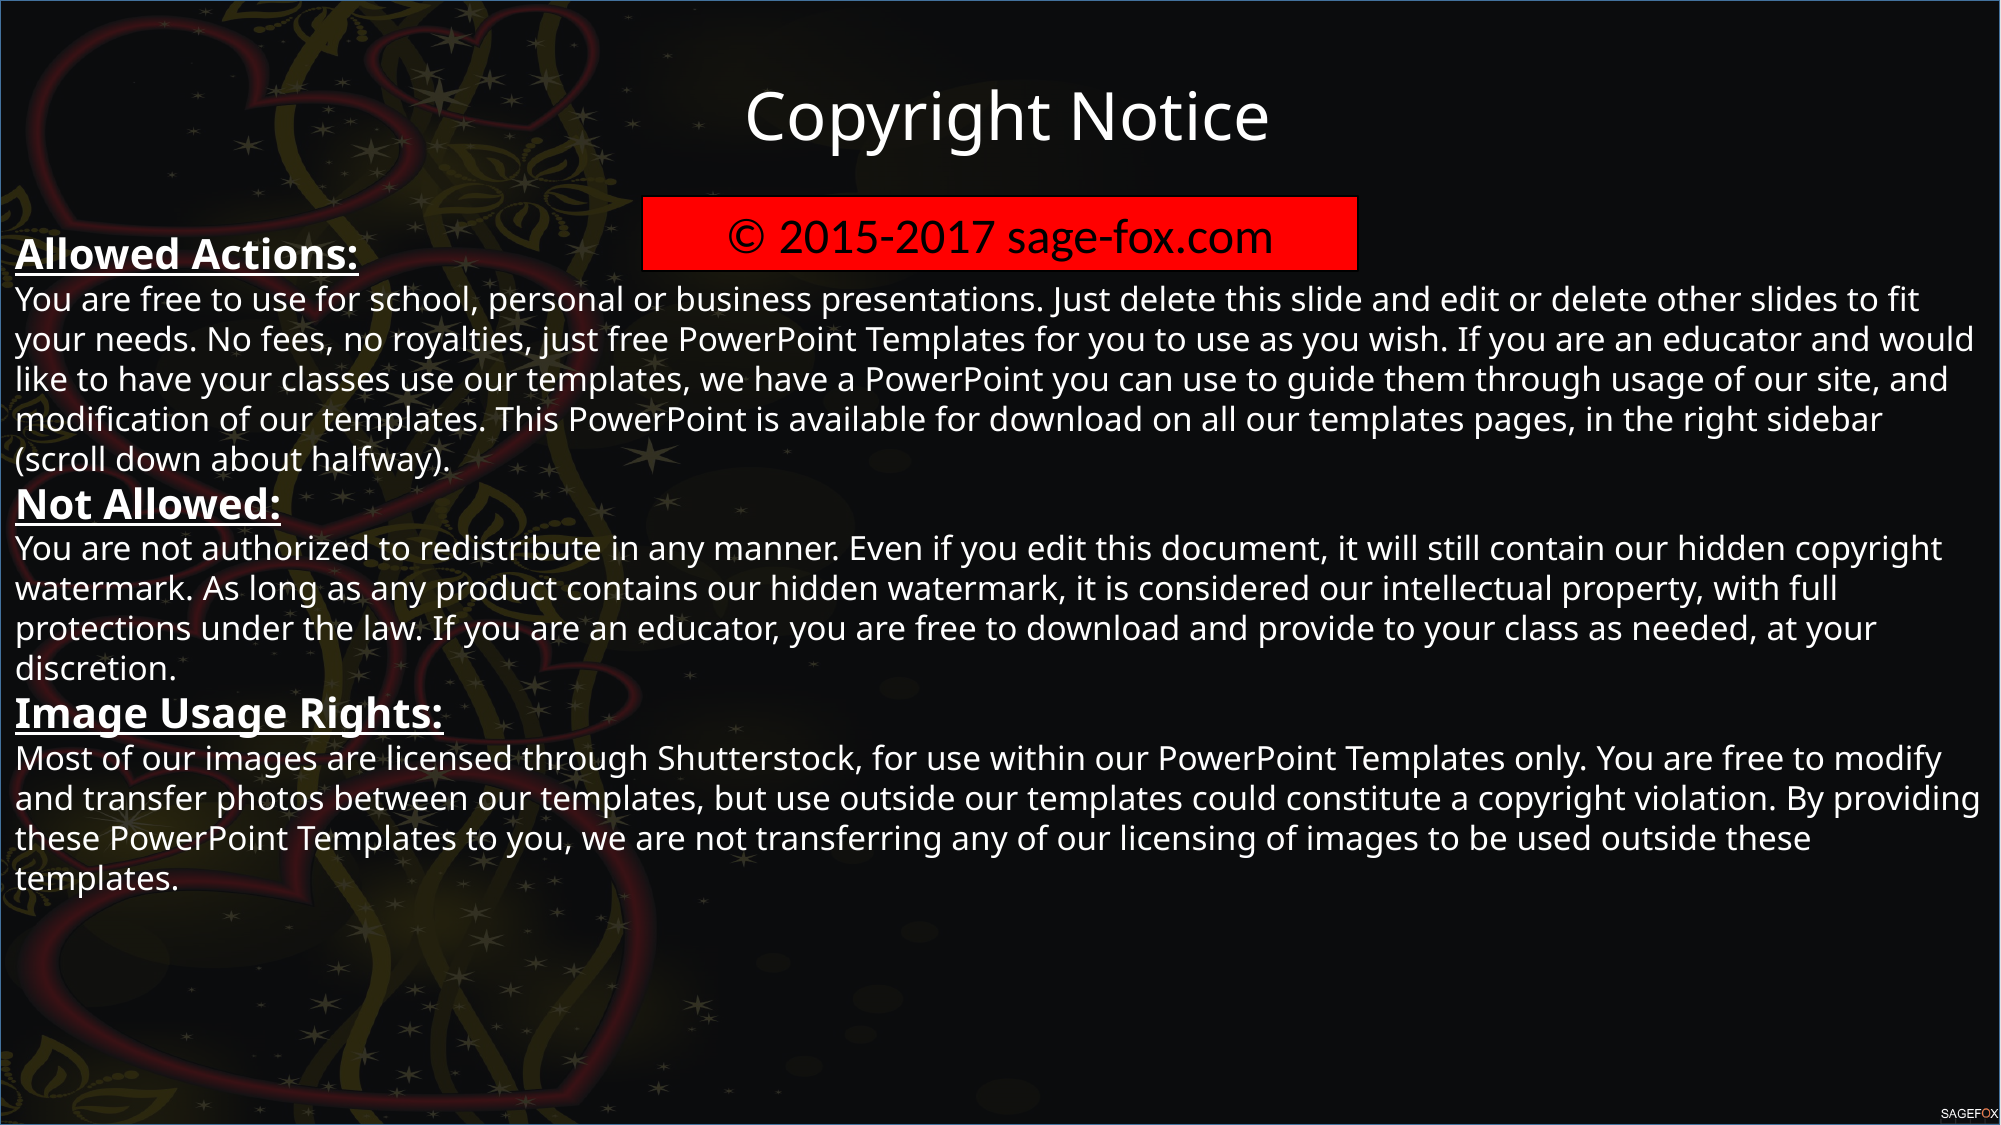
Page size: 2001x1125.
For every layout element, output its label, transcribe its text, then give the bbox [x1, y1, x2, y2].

text_box © 2015-2017 sage-fox.com [641, 196, 1358, 272]
title Copyright Notice [493, 60, 1524, 178]
text_box Allowed Actions: You are free to use for school, personal or business presentations. Just delete this slide and edit or delete other slides to fit your needs. No fees, no royalties, just free PowerPoint Templates for you to use as you wish. If you are an educator and would like to have your classes use our templates, we have a PowerPoint you can use to guide them through usage of our site, and modification of our templates. This PowerPoint is available for download on all our templates pages, in the right sidebar (scroll down about halfway). Not Allowed: You are not authorized to redistribute in any manner. Even if you edit this document, it will still contain our hidden copyright watermark. As long as any product contains our hidden watermark, it is considered our intellectual property, with full protections under the law. If you are an educator, you are free to download and provide to your class as needed, at your discretion. Image Usage Rights: Most of our images are licensed through Shutterstock, for use within our PowerPoint Templates only. You are free to modify and transfer photos between our templates, but use outside our templates could constitute a copyright violation. By providing these PowerPoint Templates to you, we are not transferring any of our licensing of images to be used outside these templates. [0, 0, 2000, 1125]
